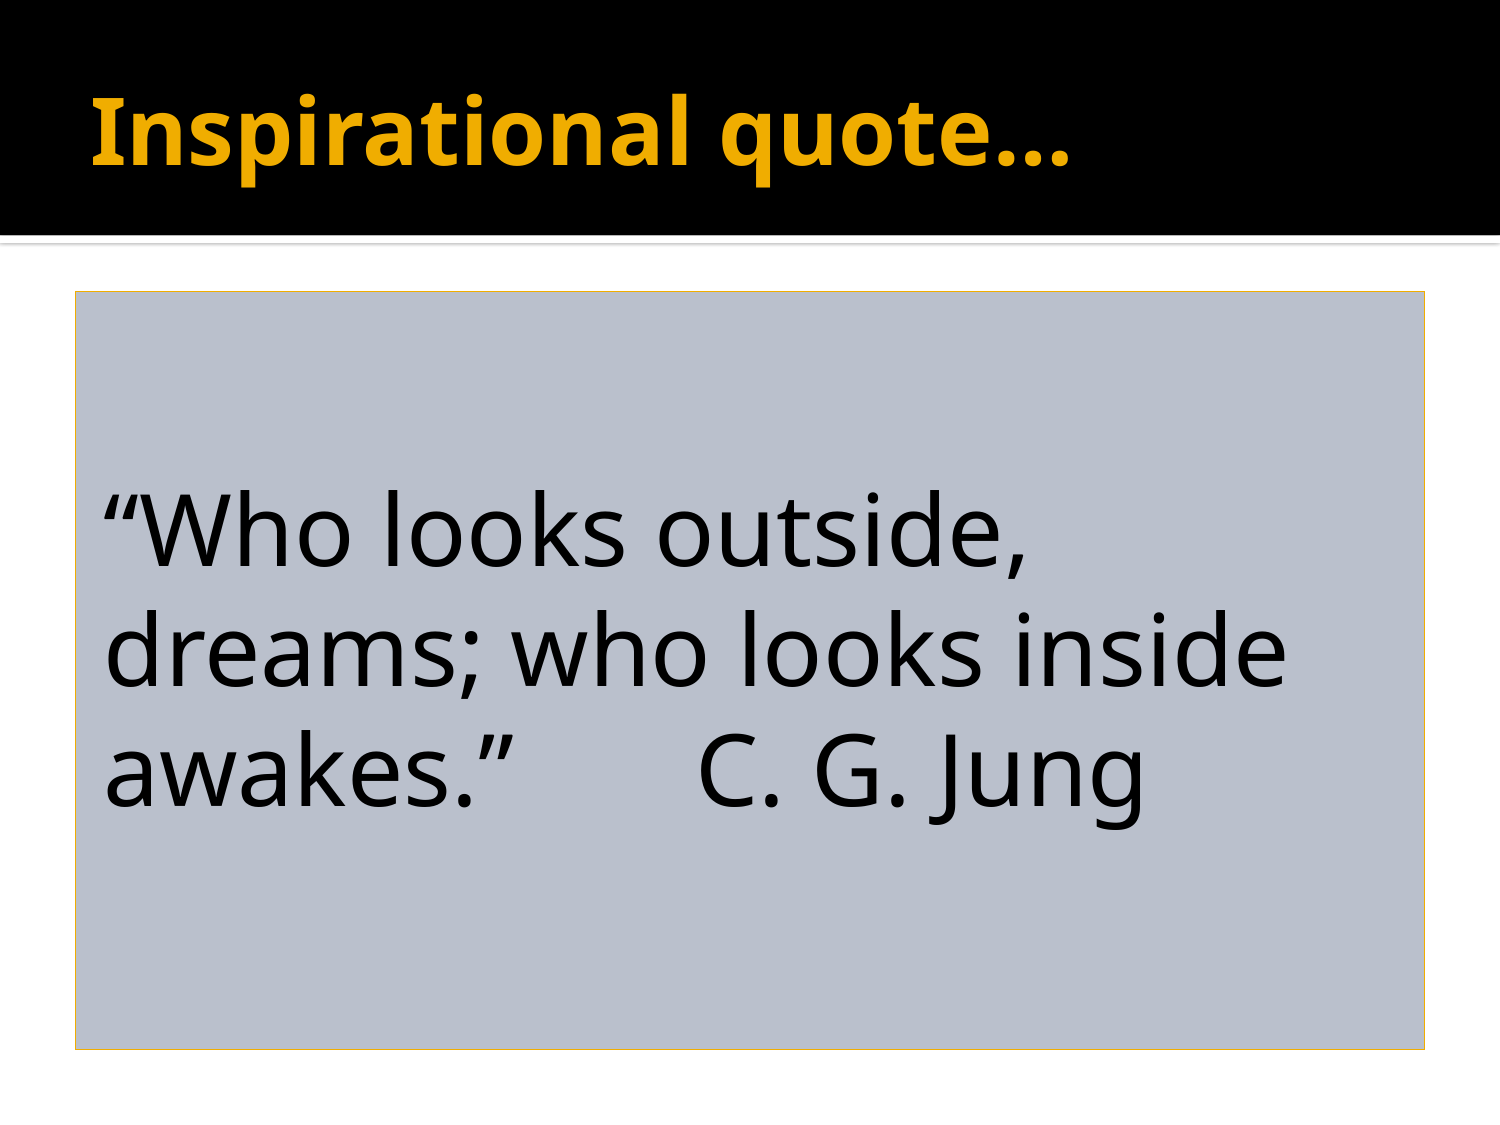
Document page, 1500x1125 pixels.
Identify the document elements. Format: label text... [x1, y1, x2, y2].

title Inspirational quote… [75, 25, 1425, 231]
list “Who looks outside, dreams; who looks inside awakes.” C. G. Jung [75, 291, 1425, 1050]
